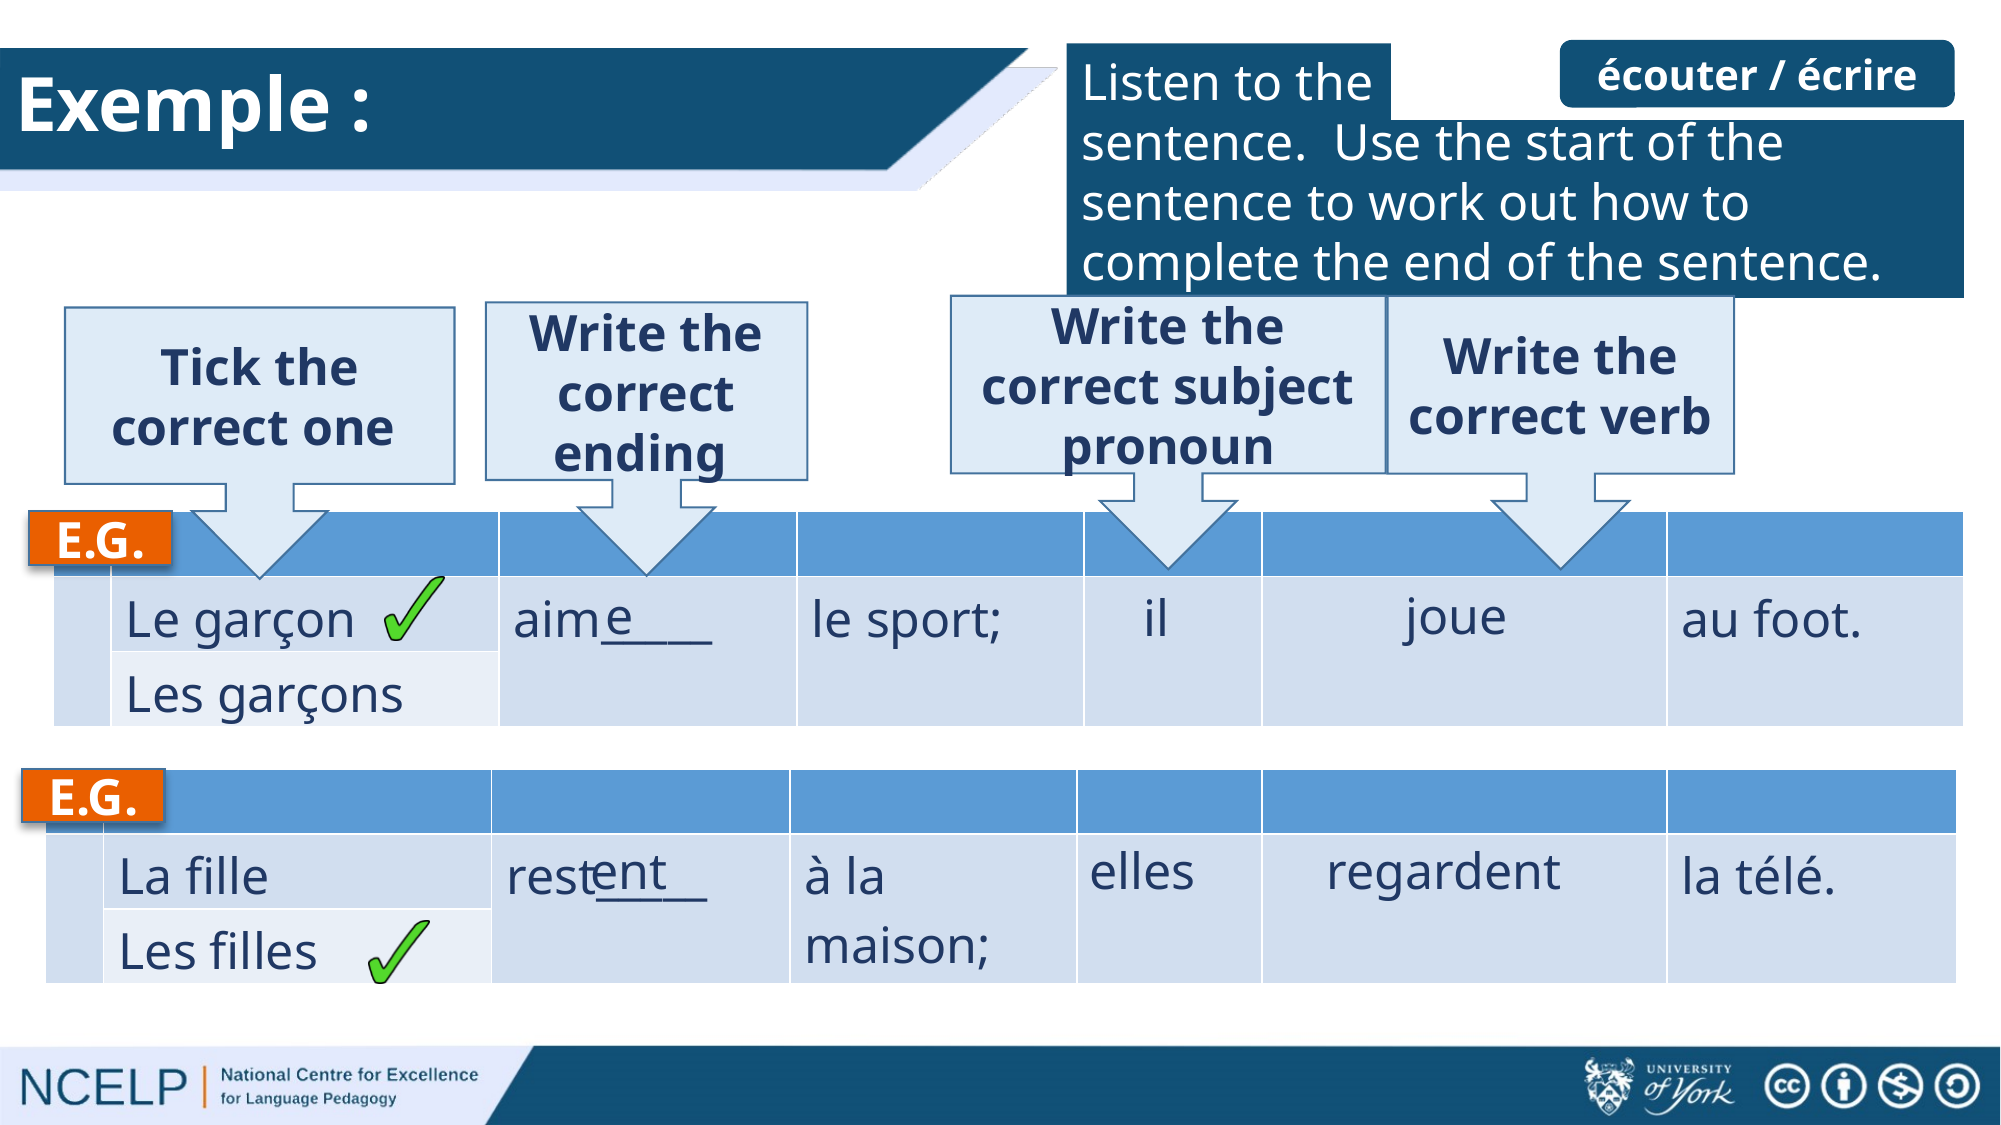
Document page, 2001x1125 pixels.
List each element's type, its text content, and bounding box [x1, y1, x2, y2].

table_header [1263, 512, 1666, 576]
table_cell [1263, 577, 1666, 726]
table_header [266, 512, 498, 576]
table_header [492, 770, 789, 833]
table_cell [54, 578, 110, 726]
table_header [791, 770, 1076, 833]
table_cell [46, 835, 103, 983]
table_cell La fille [104, 835, 491, 908]
text_box E.G. [21, 768, 166, 823]
table_header [1668, 770, 1956, 833]
table_cell aim_____ [500, 577, 796, 726]
text_box il [1128, 578, 1241, 654]
table_cell la télé. [1668, 835, 1956, 983]
text_box Listen to the sentence. Use the start of the sentence to work out how to complete the end of the sentence. [1066, 43, 1964, 298]
table_header [166, 770, 491, 833]
table_cell au foot. [1668, 577, 1963, 726]
table_header [1668, 512, 1963, 576]
text_box Tick the correct one [63, 306, 456, 581]
table_header [500, 512, 644, 576]
table_header [1263, 770, 1666, 833]
table_cell Le garçon [112, 577, 498, 651]
text_box regardent [1312, 832, 1589, 907]
text_box joue [1391, 576, 1548, 652]
text_box elles [1074, 832, 1221, 907]
table_header [649, 512, 796, 576]
text_box Write the correct subject pronoun [949, 294, 1386, 571]
table_header [798, 512, 1083, 576]
text_box e [590, 576, 703, 652]
table_cell Les garçons [112, 652, 498, 726]
table_cell à la maison; [791, 835, 1076, 983]
text_box [1390, 33, 2000, 121]
table_header [1085, 512, 1261, 576]
table_cell [1263, 835, 1666, 983]
table_cell Les filles [104, 910, 491, 983]
table_header [173, 512, 254, 576]
picture [0, 0, 2001, 1125]
text_box écouter / écrire [1559, 39, 1955, 108]
text_box Write the correct verb [1386, 294, 1736, 571]
table_cell [1078, 835, 1261, 983]
table_cell [1085, 577, 1261, 726]
table_cell rest_____ [492, 835, 789, 983]
table_cell le sport; [798, 577, 1083, 726]
text_box ent [575, 832, 687, 907]
text_box Write the correct ending [484, 301, 809, 576]
text_box E.G. [28, 510, 173, 566]
table_header [1078, 770, 1261, 833]
